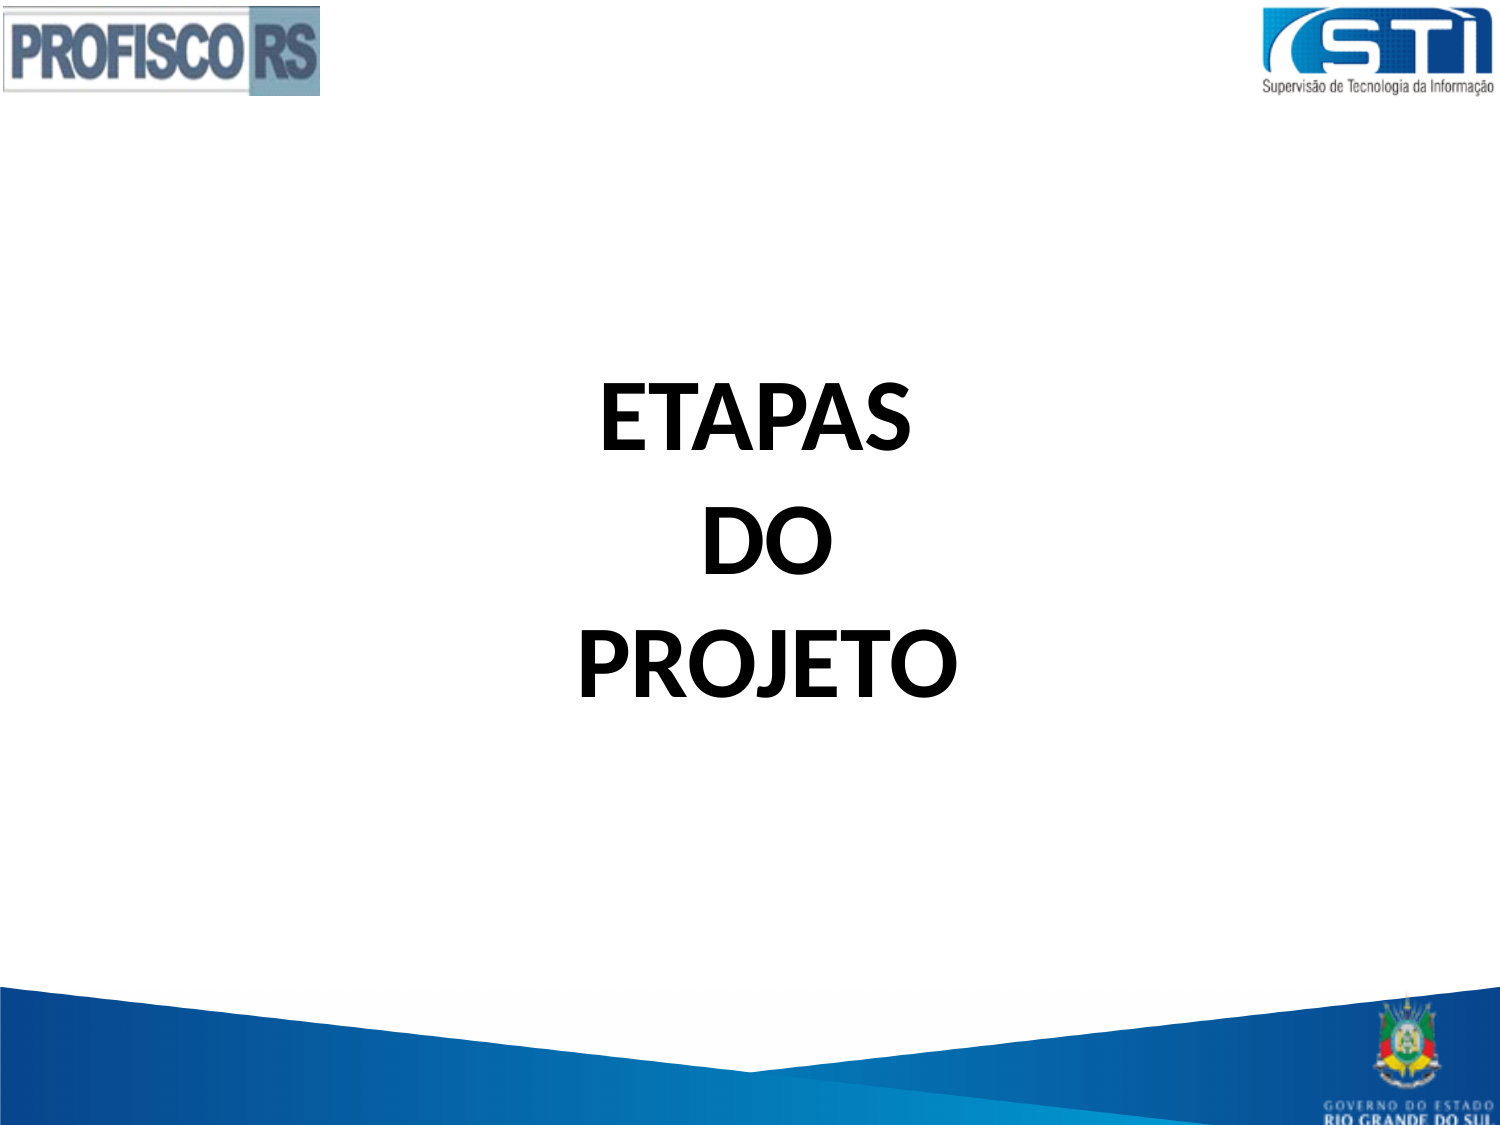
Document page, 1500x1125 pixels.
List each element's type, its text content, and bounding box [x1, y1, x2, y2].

picture [1257, 0, 1500, 102]
picture [0, 987, 1500, 1125]
picture [3, 6, 320, 96]
title ETAPAS DO PROJETO [324, 338, 1188, 728]
